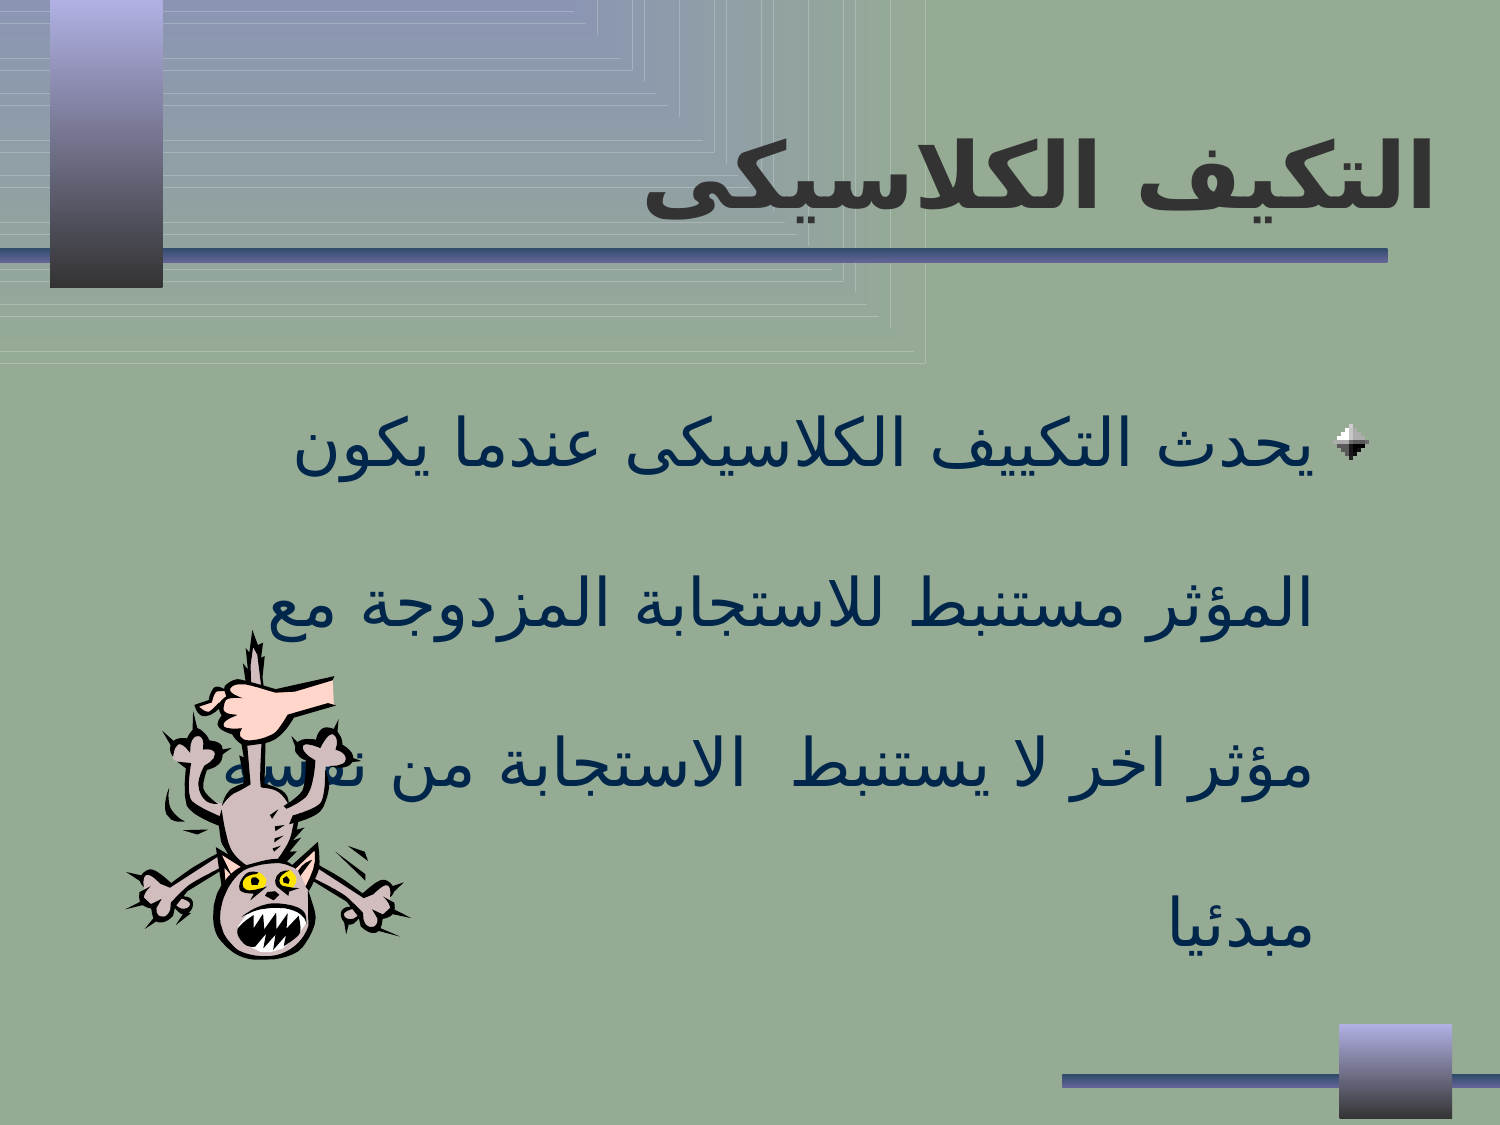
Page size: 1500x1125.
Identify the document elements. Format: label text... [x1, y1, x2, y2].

picture [124, 627, 415, 963]
title التكيف الكلاسيكى [179, 46, 1455, 235]
picture [1325, 416, 1373, 464]
list يحدث التكييف الكلاسيكى عندما يكون المؤثر مستنبط للاستجابة المزدوجة مع مؤثر اخر لا يستنبط الاستجابة من نفسه مبدئيا [112, 312, 1388, 1001]
